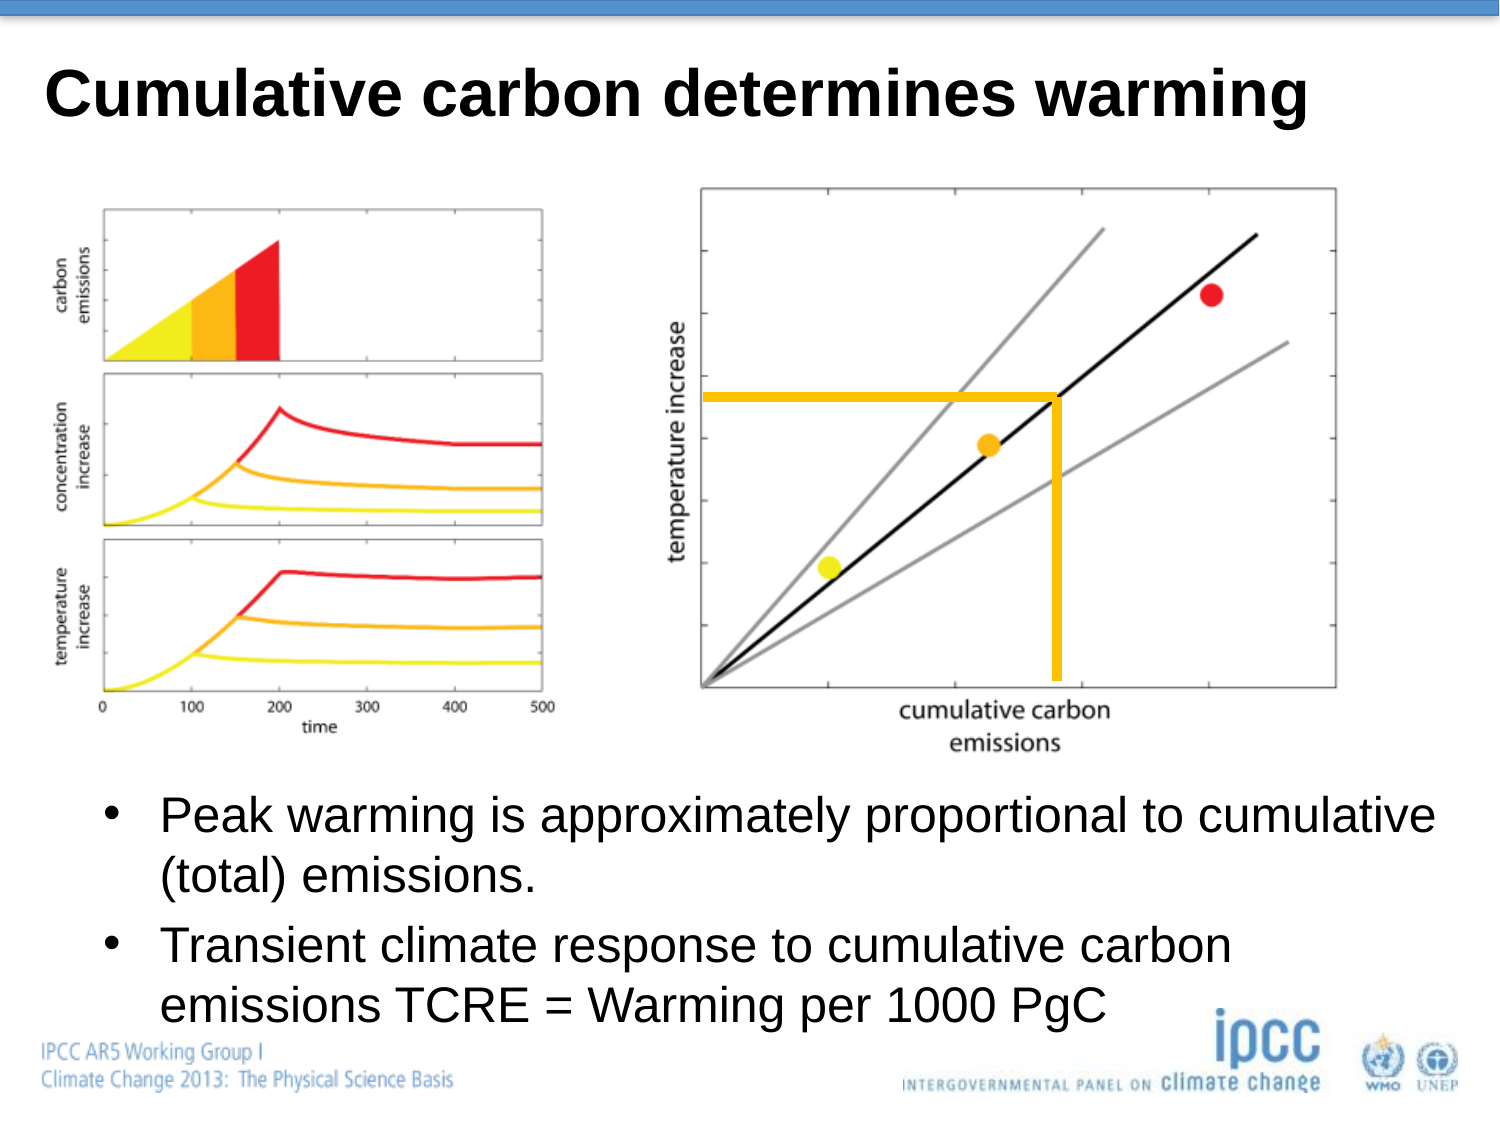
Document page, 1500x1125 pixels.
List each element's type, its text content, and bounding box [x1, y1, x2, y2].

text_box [702, 396, 1058, 681]
picture [46, 196, 562, 741]
text_box Cumulative carbon determines warming [29, 42, 1380, 231]
picture [903, 1008, 1458, 1093]
picture [41, 1040, 454, 1093]
picture [655, 172, 1354, 759]
text_box Peak warming is approximately proportional to cumulative (total) emissions. Transient climate response to cumulative carbon emissions TCRE = Warming per 1000 PgC [88, 774, 1459, 976]
